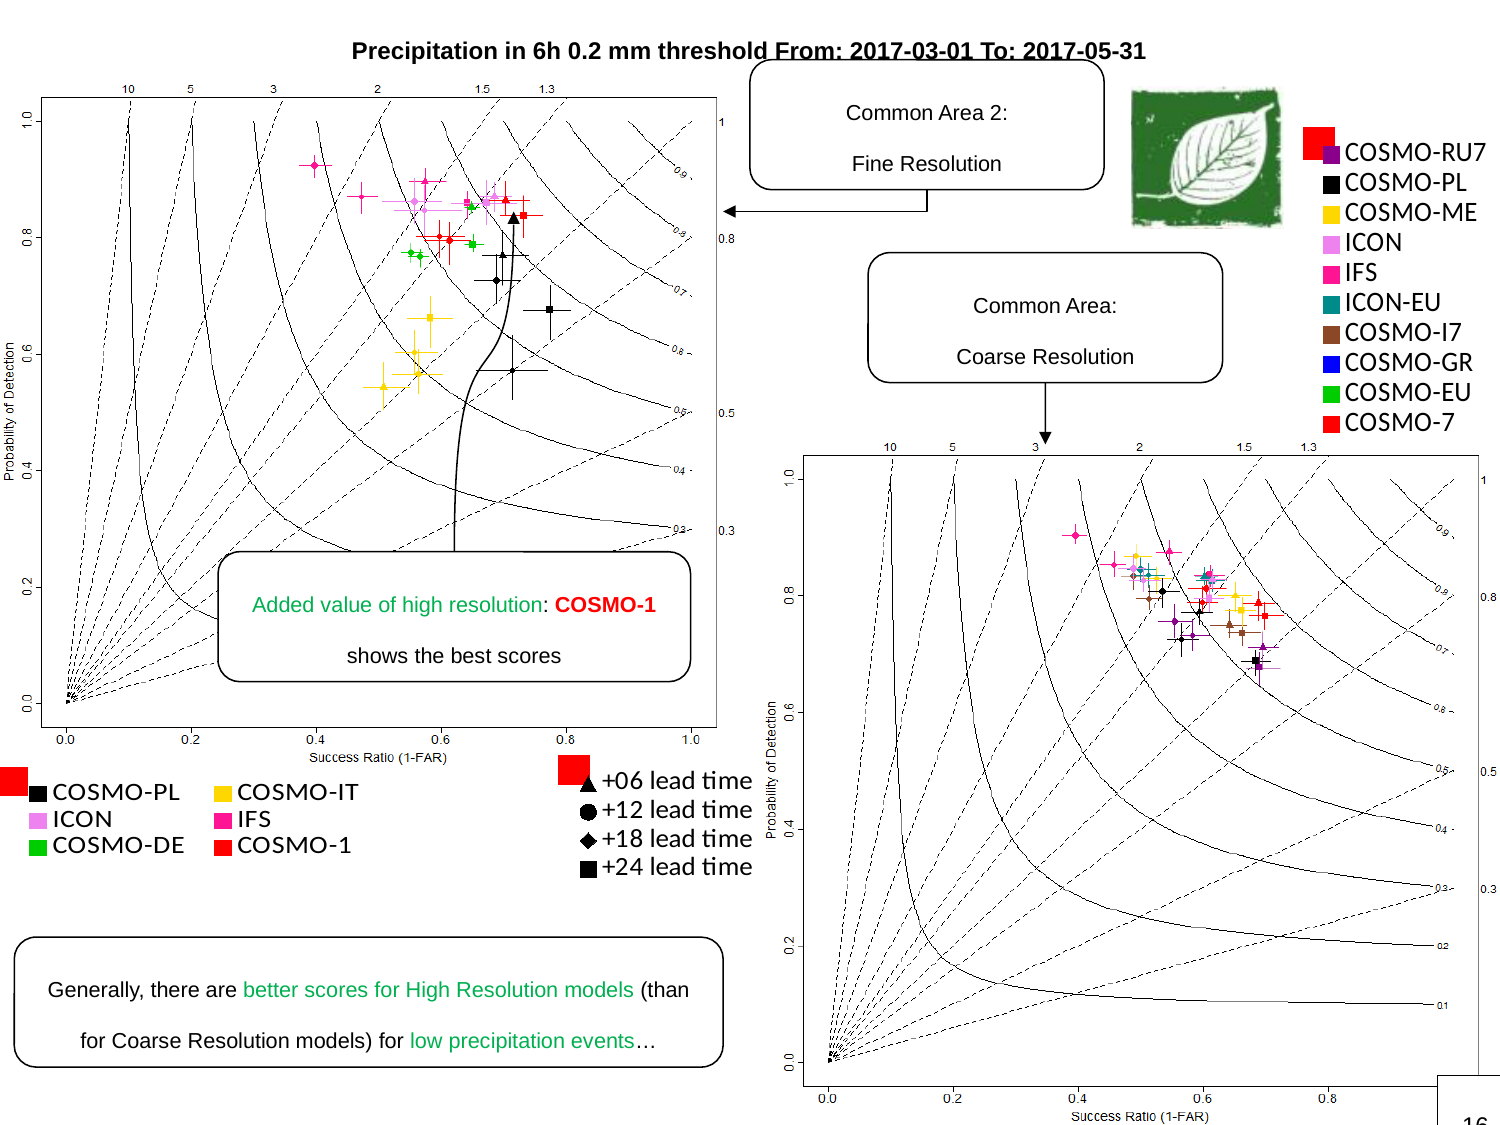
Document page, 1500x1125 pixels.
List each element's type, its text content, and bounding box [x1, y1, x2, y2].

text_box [323, 342, 645, 403]
chart [1303, 127, 1493, 441]
text_box Generally, there are better scores for High Resolution models (than for Coarse Resolution models) for low precipitation events… [14, 937, 724, 1068]
picture [761, 437, 1500, 1125]
text_box Common Area 2: Fine Resolution [749, 59, 1105, 190]
picture [0, 77, 738, 772]
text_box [810, 95, 840, 300]
chart [0, 766, 380, 862]
picture [1130, 86, 1285, 229]
text_box Precipitation in 6h 0.2 mm threshold From: 2017-03-01 To: 2017-05-31 [0, 0, 1500, 72]
text_box Common Area: Coarse Resolution [867, 252, 1223, 383]
chart [558, 754, 760, 886]
